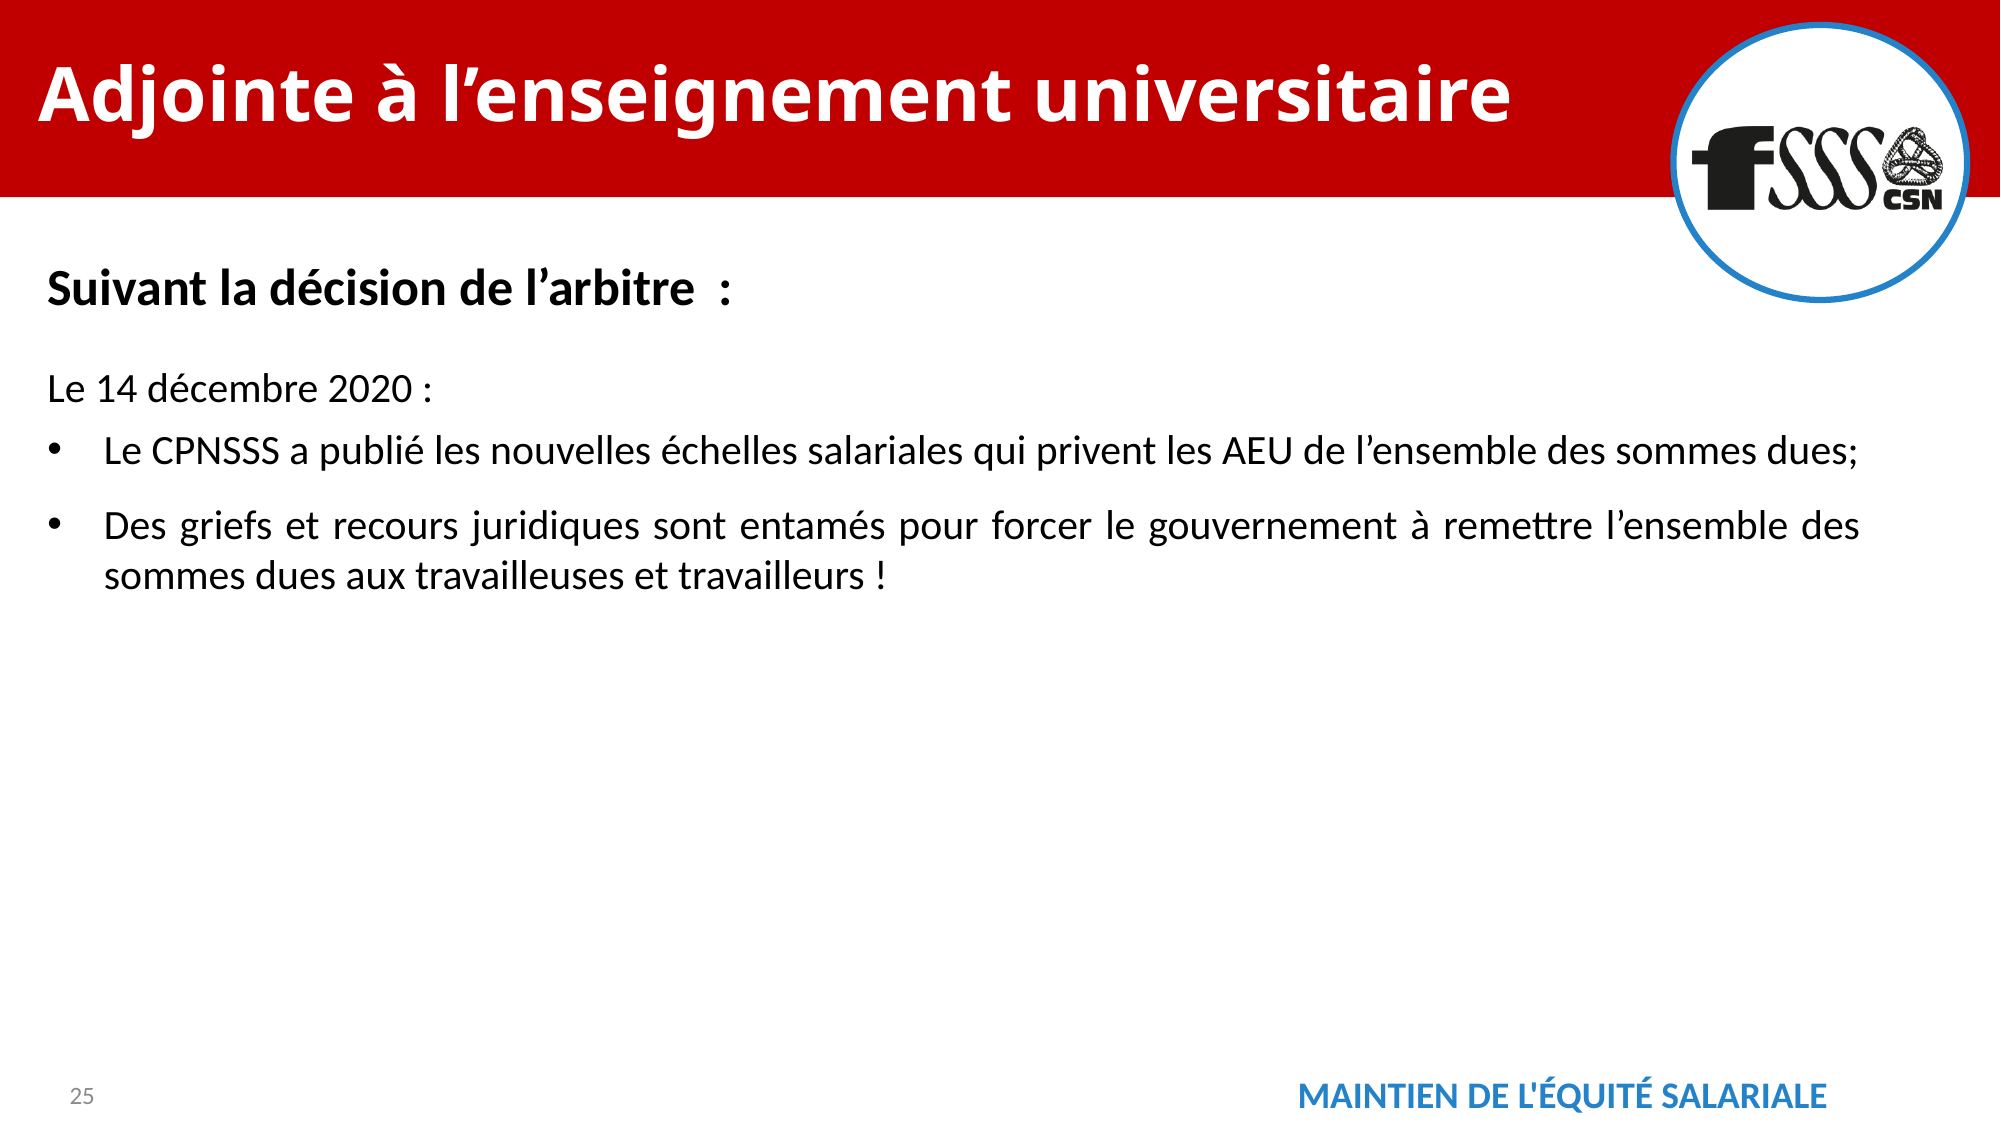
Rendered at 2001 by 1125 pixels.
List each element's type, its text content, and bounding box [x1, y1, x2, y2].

text_box Suivant la décision de l’arbitre : Le 14 décembre 2020 : Le CPNSSS a publié les nouvelles échelles salariales qui privent les AEU de l’ensemble des sommes dues; Des griefs et recours juridiques sont entamés pour forcer le gouvernement à remettre l’ensemble des sommes dues aux travailleuses et travailleurs ! [32, 245, 1876, 606]
text_box MAINTIEN DE L'ÉQUITÉ SALARIALE [1282, 1063, 1946, 1124]
title Adjointe à l’enseignement universitaire [0, 0, 2000, 198]
slide_number 25 [54, 1064, 505, 1125]
picture [1692, 126, 1943, 210]
text_box [1672, 23, 1969, 291]
